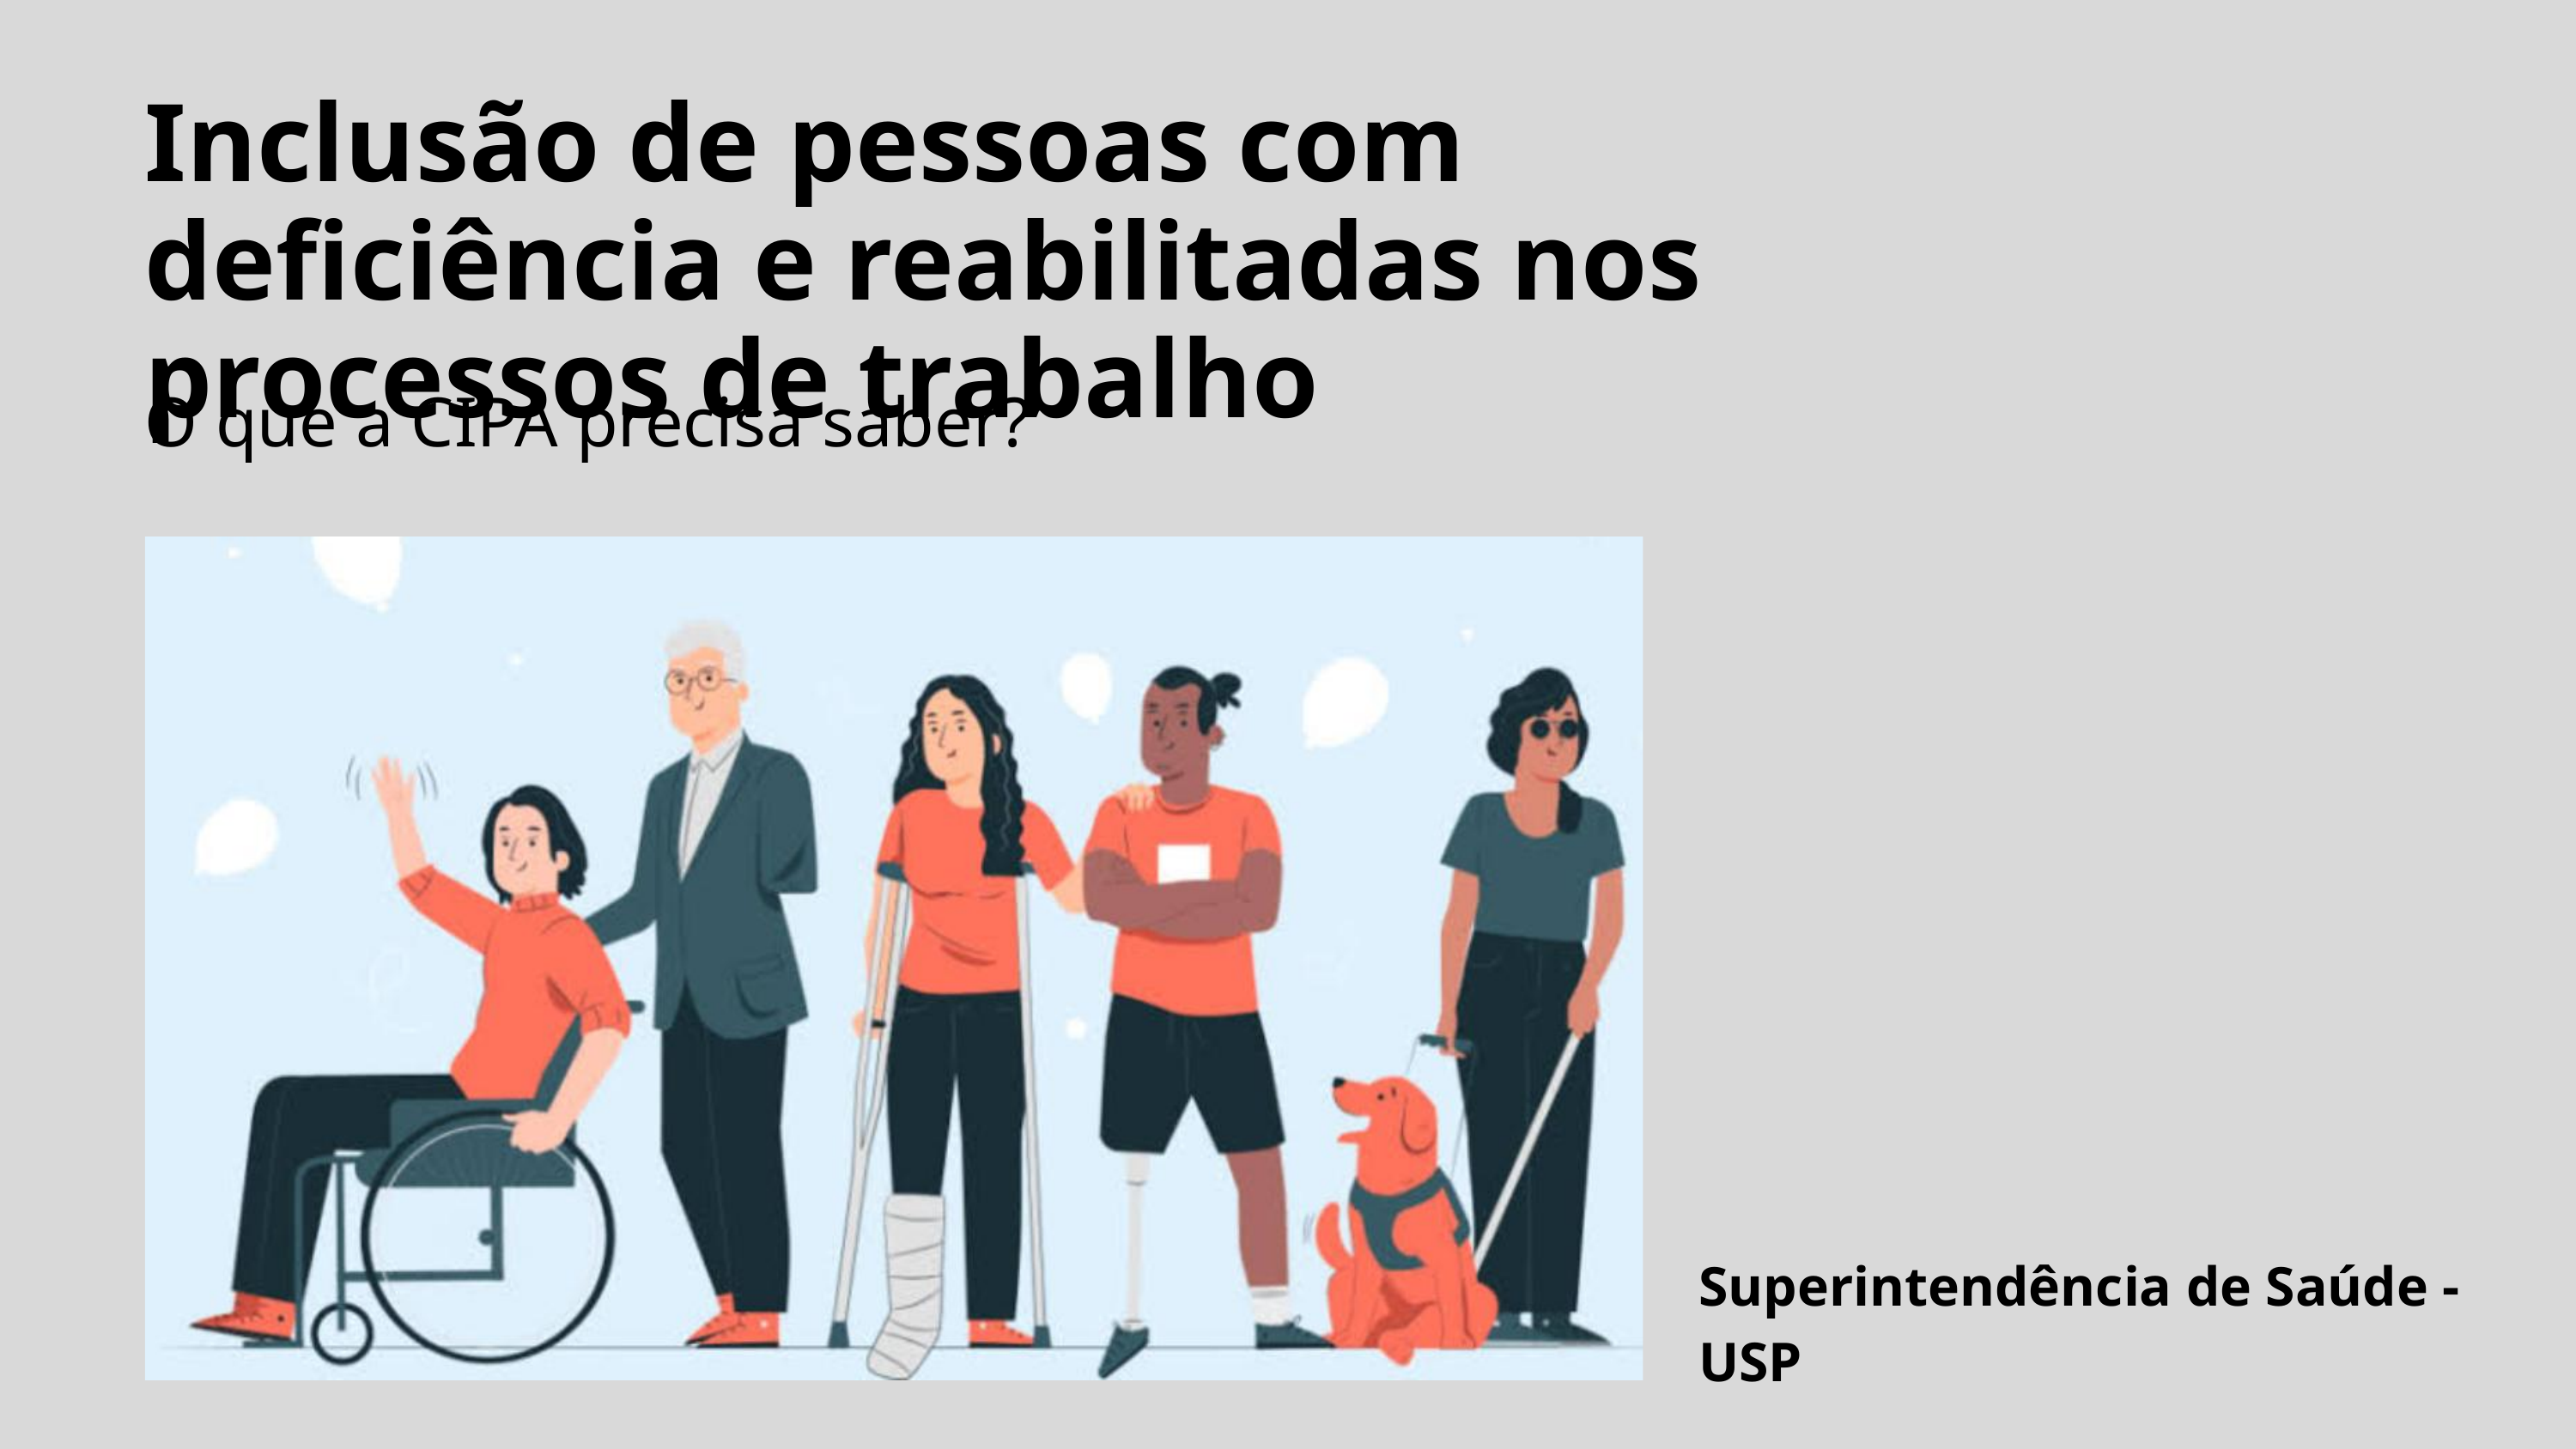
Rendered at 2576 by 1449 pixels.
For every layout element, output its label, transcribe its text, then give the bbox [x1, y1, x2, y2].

text_box [144, 537, 1643, 1380]
text_box Superintendência de Saúde - USP [1698, 1241, 2576, 1449]
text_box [144, 92, 2044, 463]
